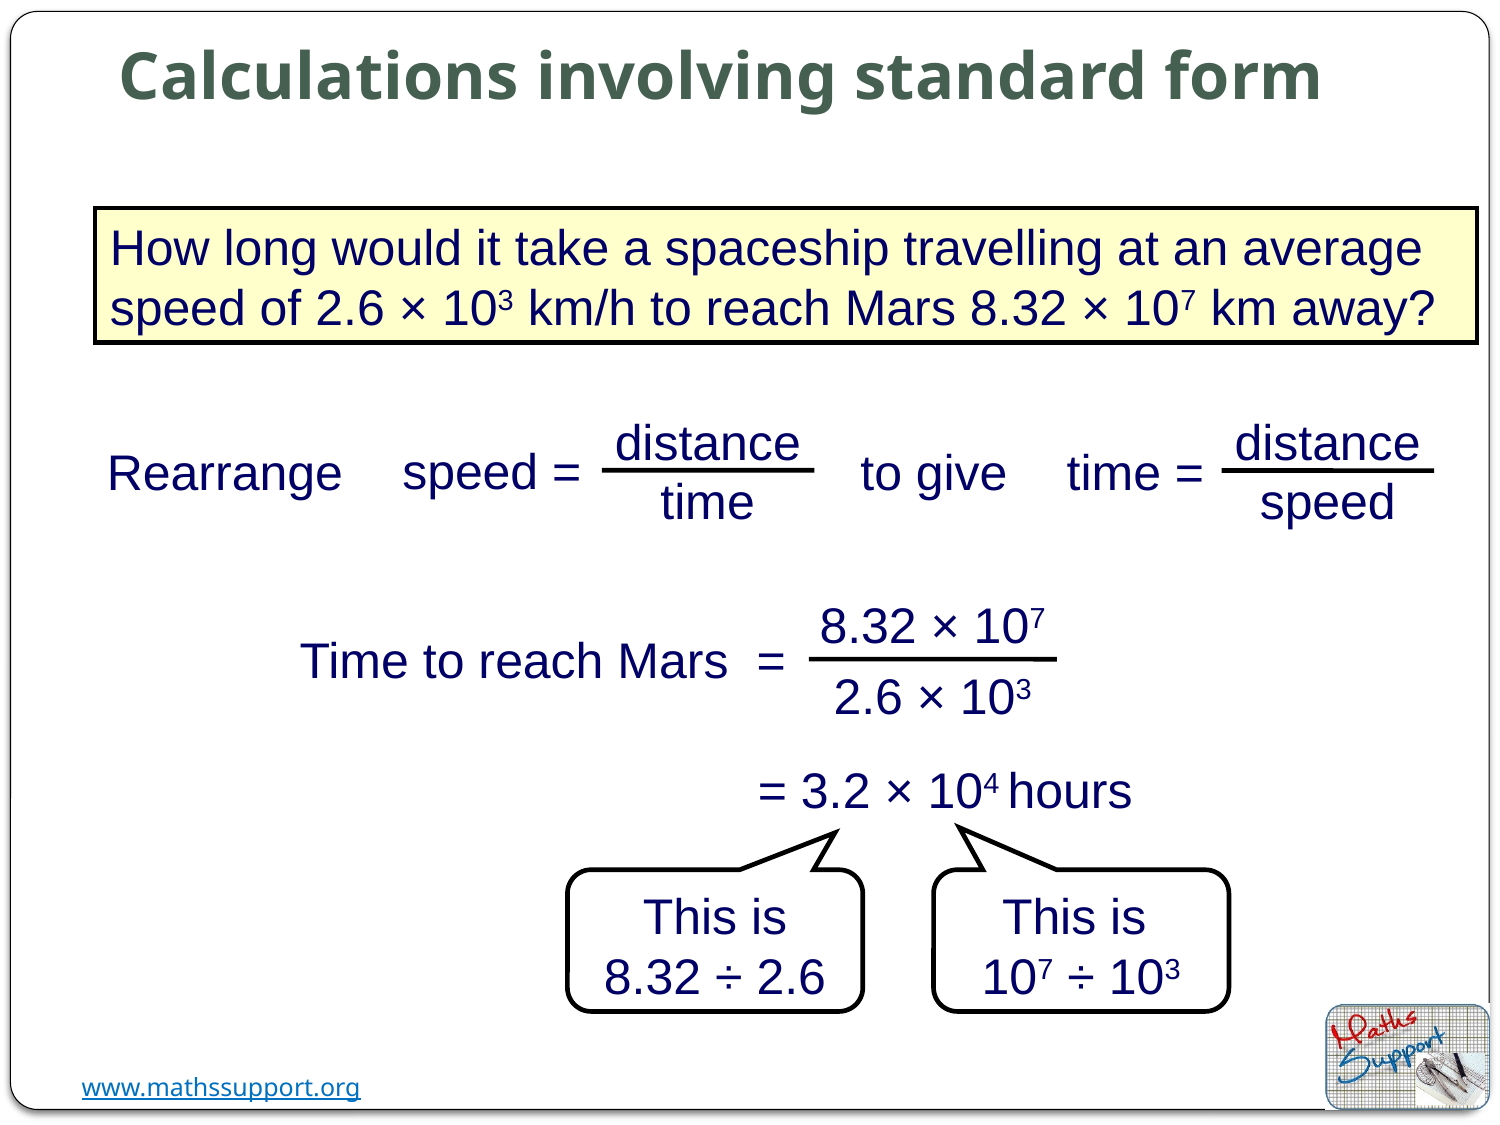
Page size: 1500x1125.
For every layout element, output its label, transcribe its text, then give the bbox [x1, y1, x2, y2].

text_box [74, 1074, 357, 1113]
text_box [283, 585, 1063, 733]
text_box This is 8.32 ÷ 2.6 [567, 832, 863, 1012]
text_box [1324, 999, 1488, 1113]
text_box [91, 402, 1437, 538]
text_box Calculations involving standard form [103, 28, 1379, 130]
text_box How long would it take a spaceship travelling at an average speed of 2.6 × 103 km/h to reach Mars 8.32 × 107 km away? [94, 207, 1477, 343]
text_box = 3.2 × 104 hours [743, 751, 1162, 827]
text_box This is 107 ÷ 103 [933, 827, 1229, 1012]
